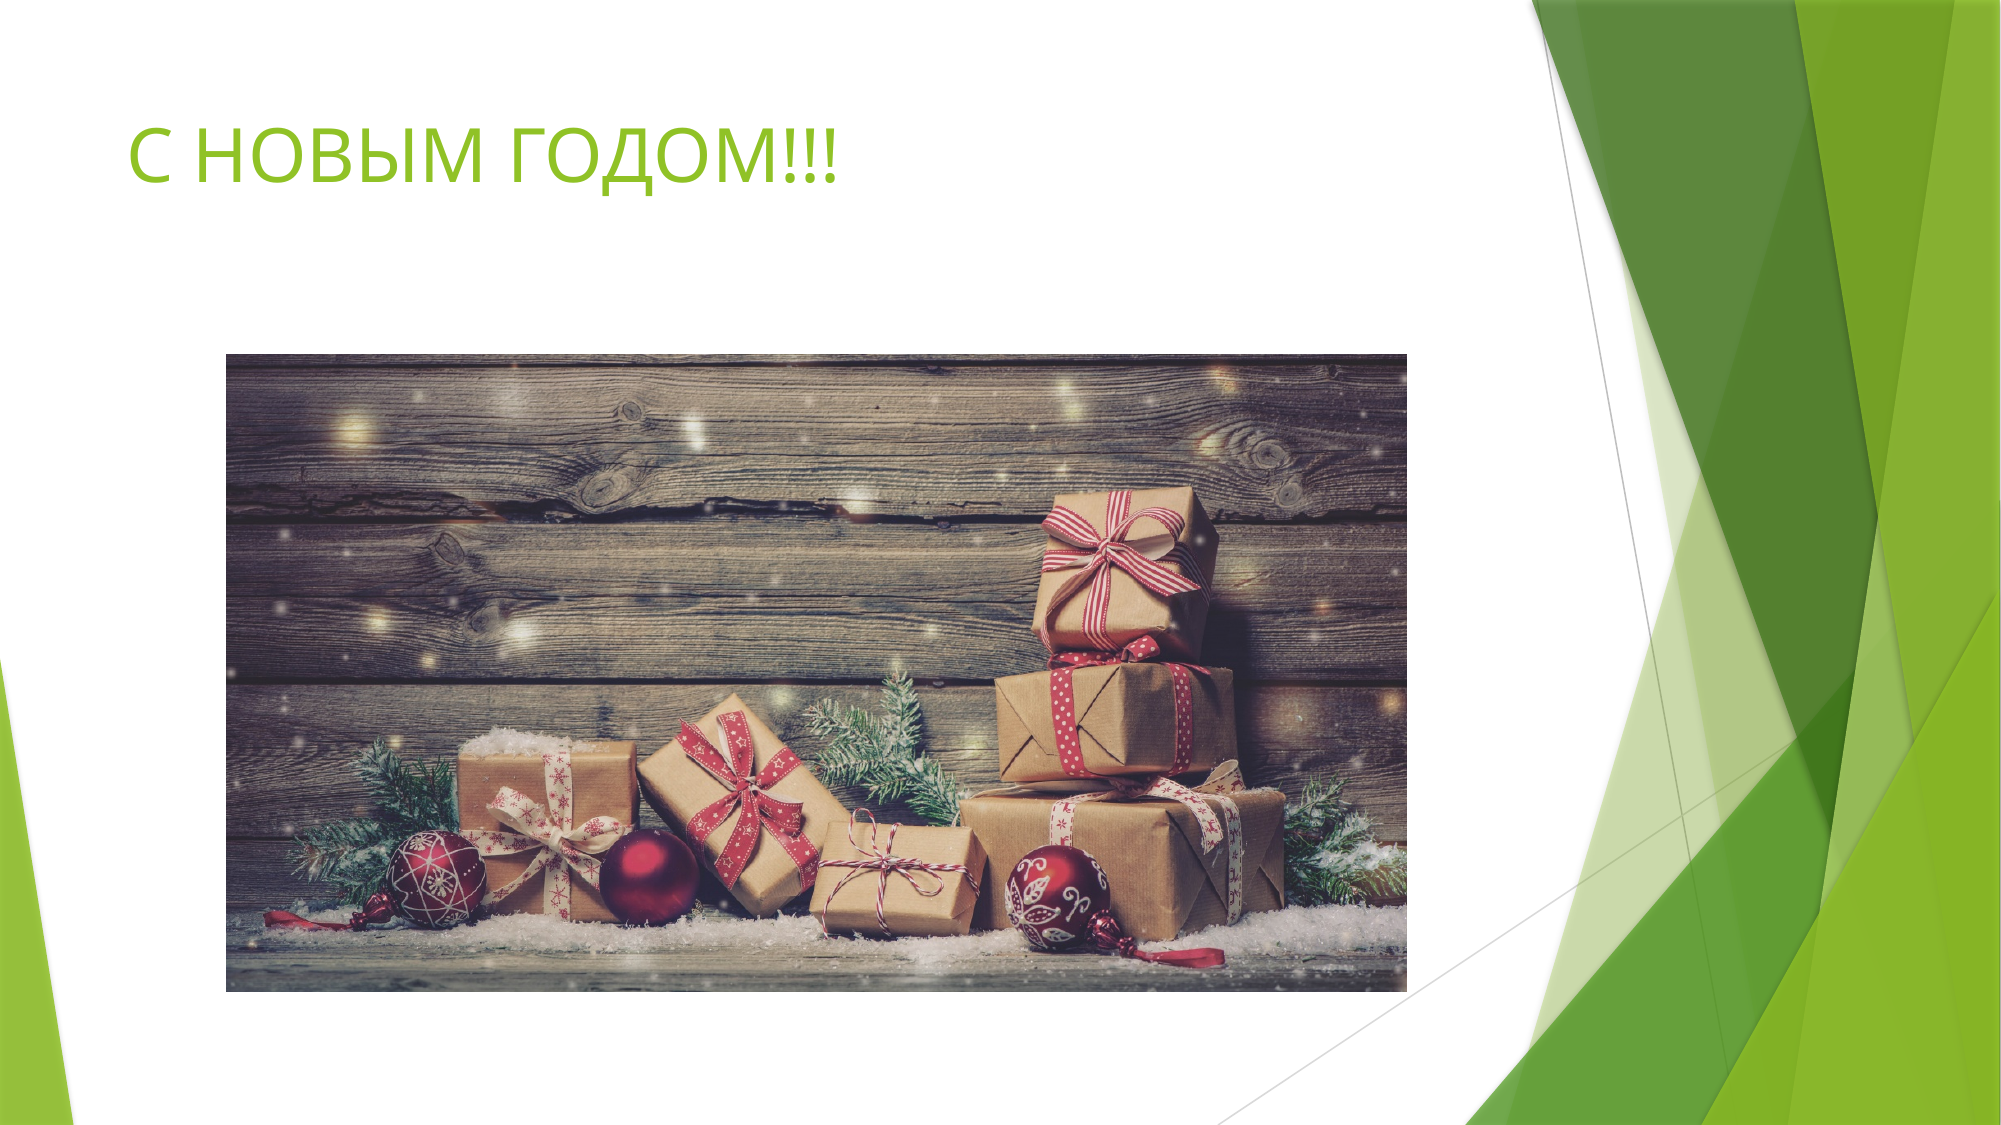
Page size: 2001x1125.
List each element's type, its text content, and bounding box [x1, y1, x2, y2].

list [225, 353, 1407, 992]
title С НОВЫМ ГОДОМ!!! [111, 99, 1522, 317]
